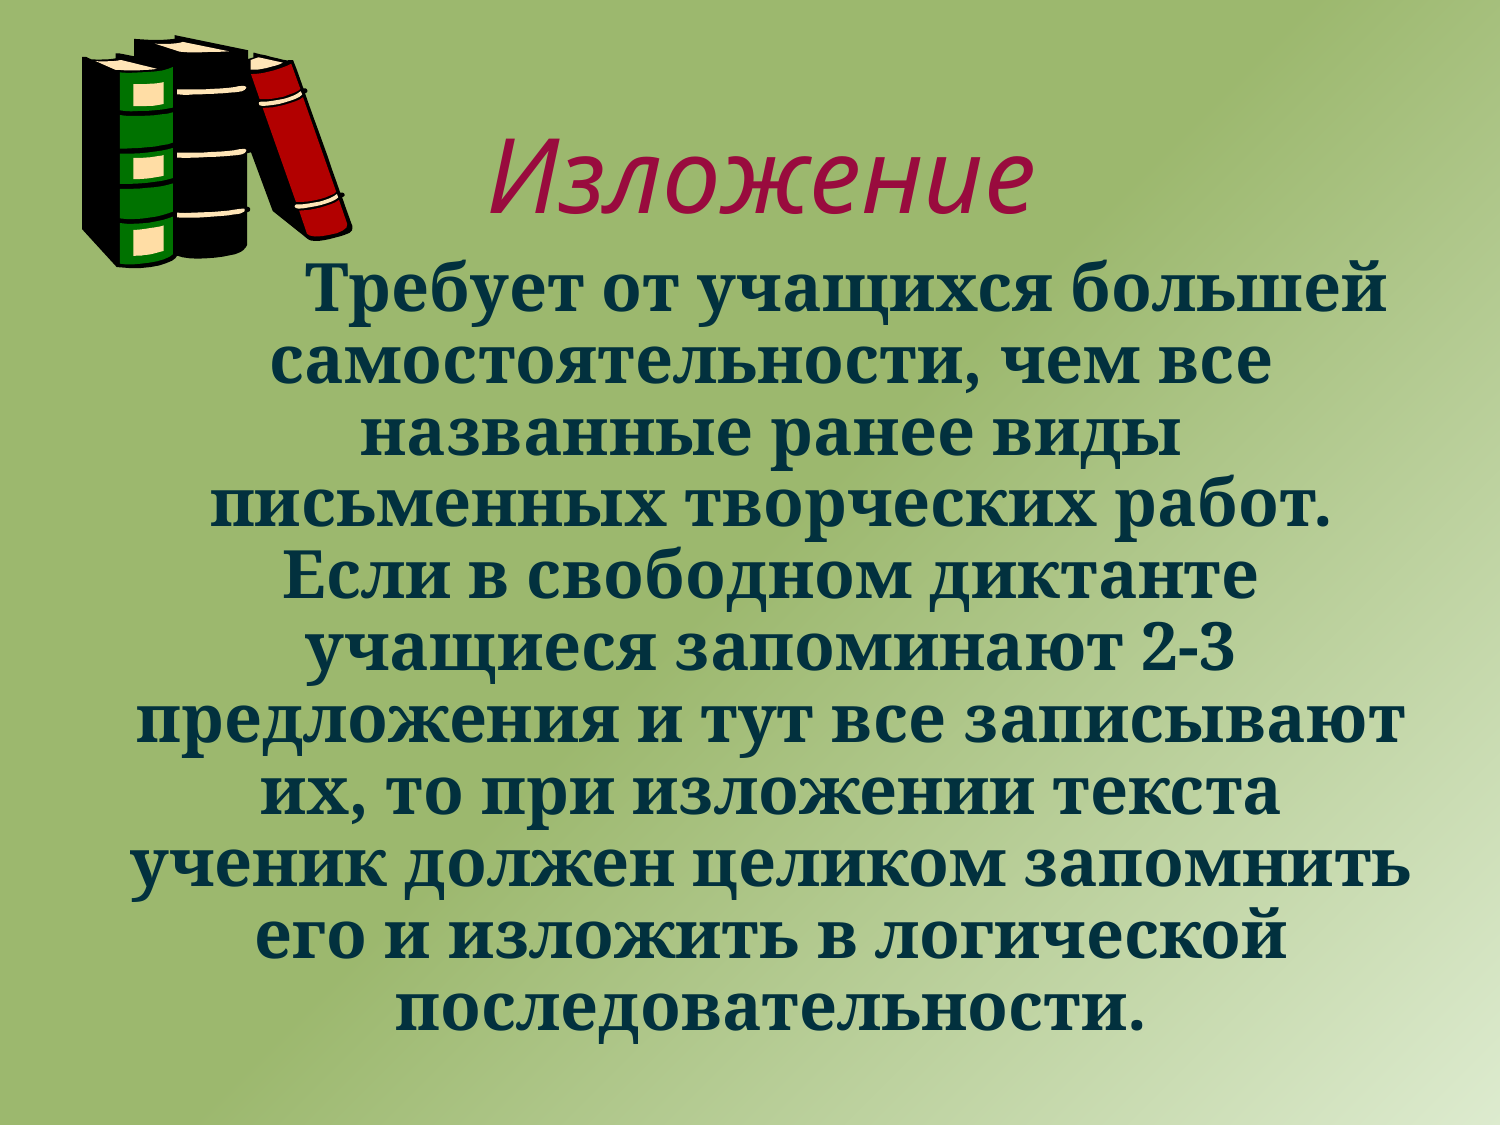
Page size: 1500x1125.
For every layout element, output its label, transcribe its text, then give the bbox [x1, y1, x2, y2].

picture [81, 34, 355, 272]
list Требует от учащихся большей самостоятельности, чем все названные ранее виды письменных творческих работ. Если в свободном диктанте учащиеся запоминают 2-3 предложения и тут все записывают их, то при изложении текста ученик должен целиком запомнить его и изложить в логической последовательности. [64, 245, 1434, 977]
title Изложение [358, 58, 1426, 235]
